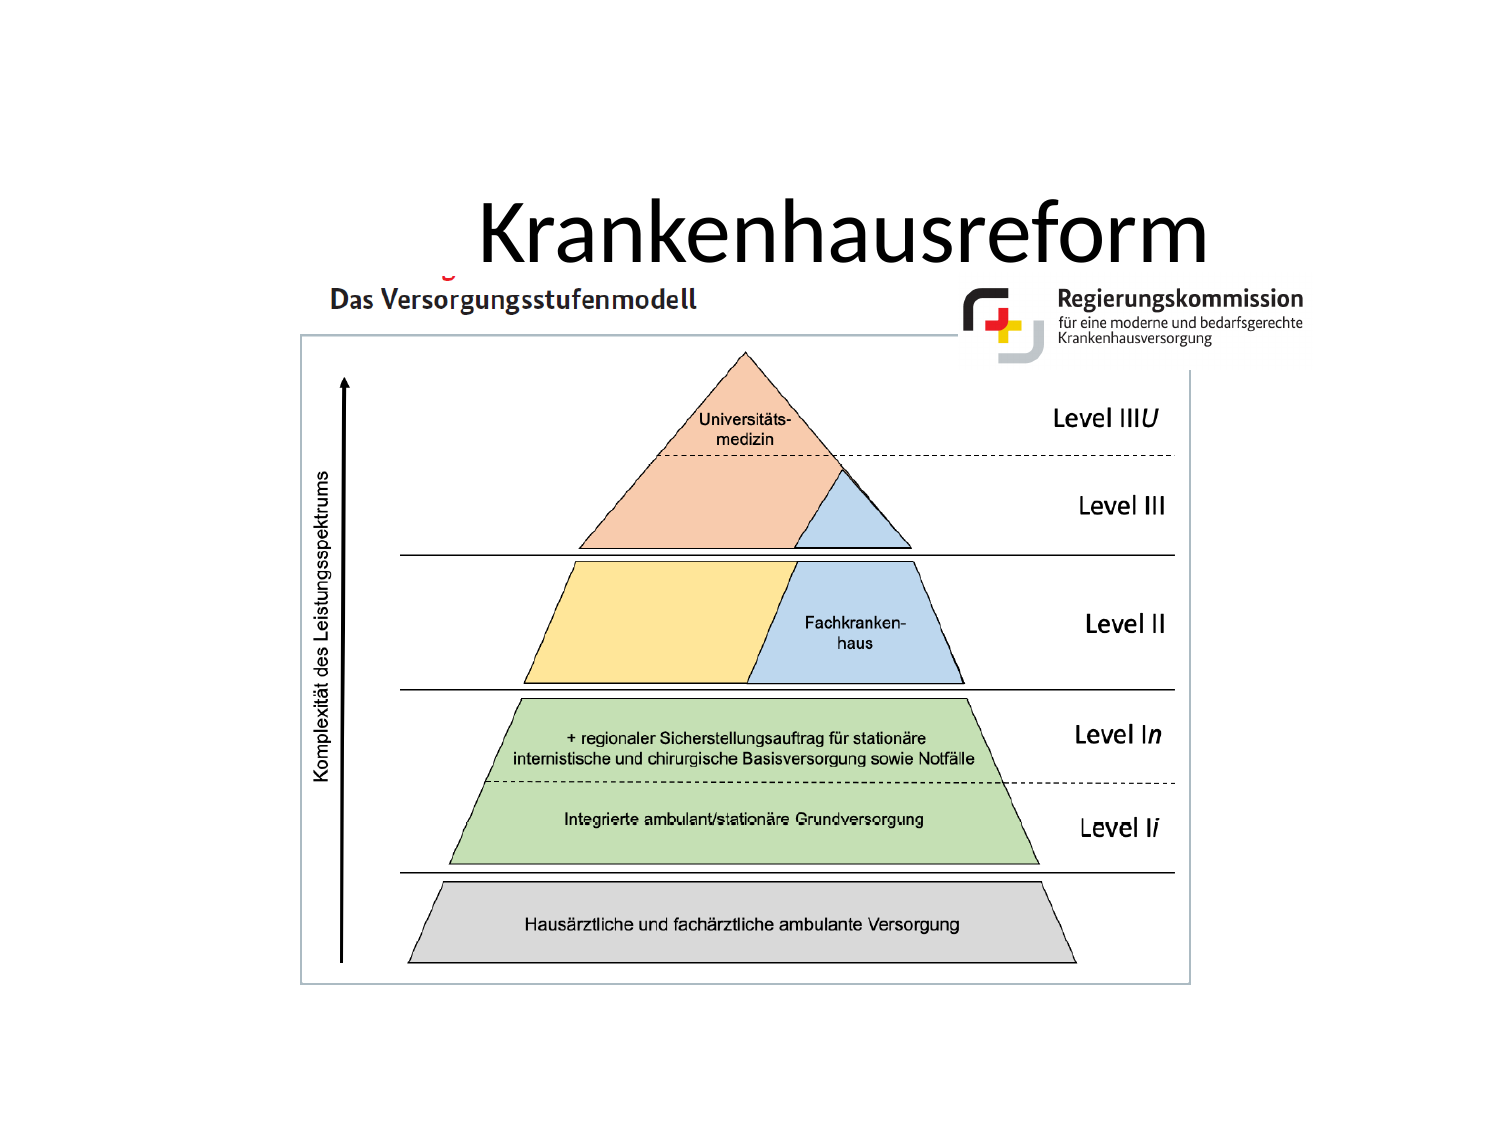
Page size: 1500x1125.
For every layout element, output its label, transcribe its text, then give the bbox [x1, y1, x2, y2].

title Krankenhausreform [377, 140, 1313, 275]
picture [262, 272, 1313, 985]
